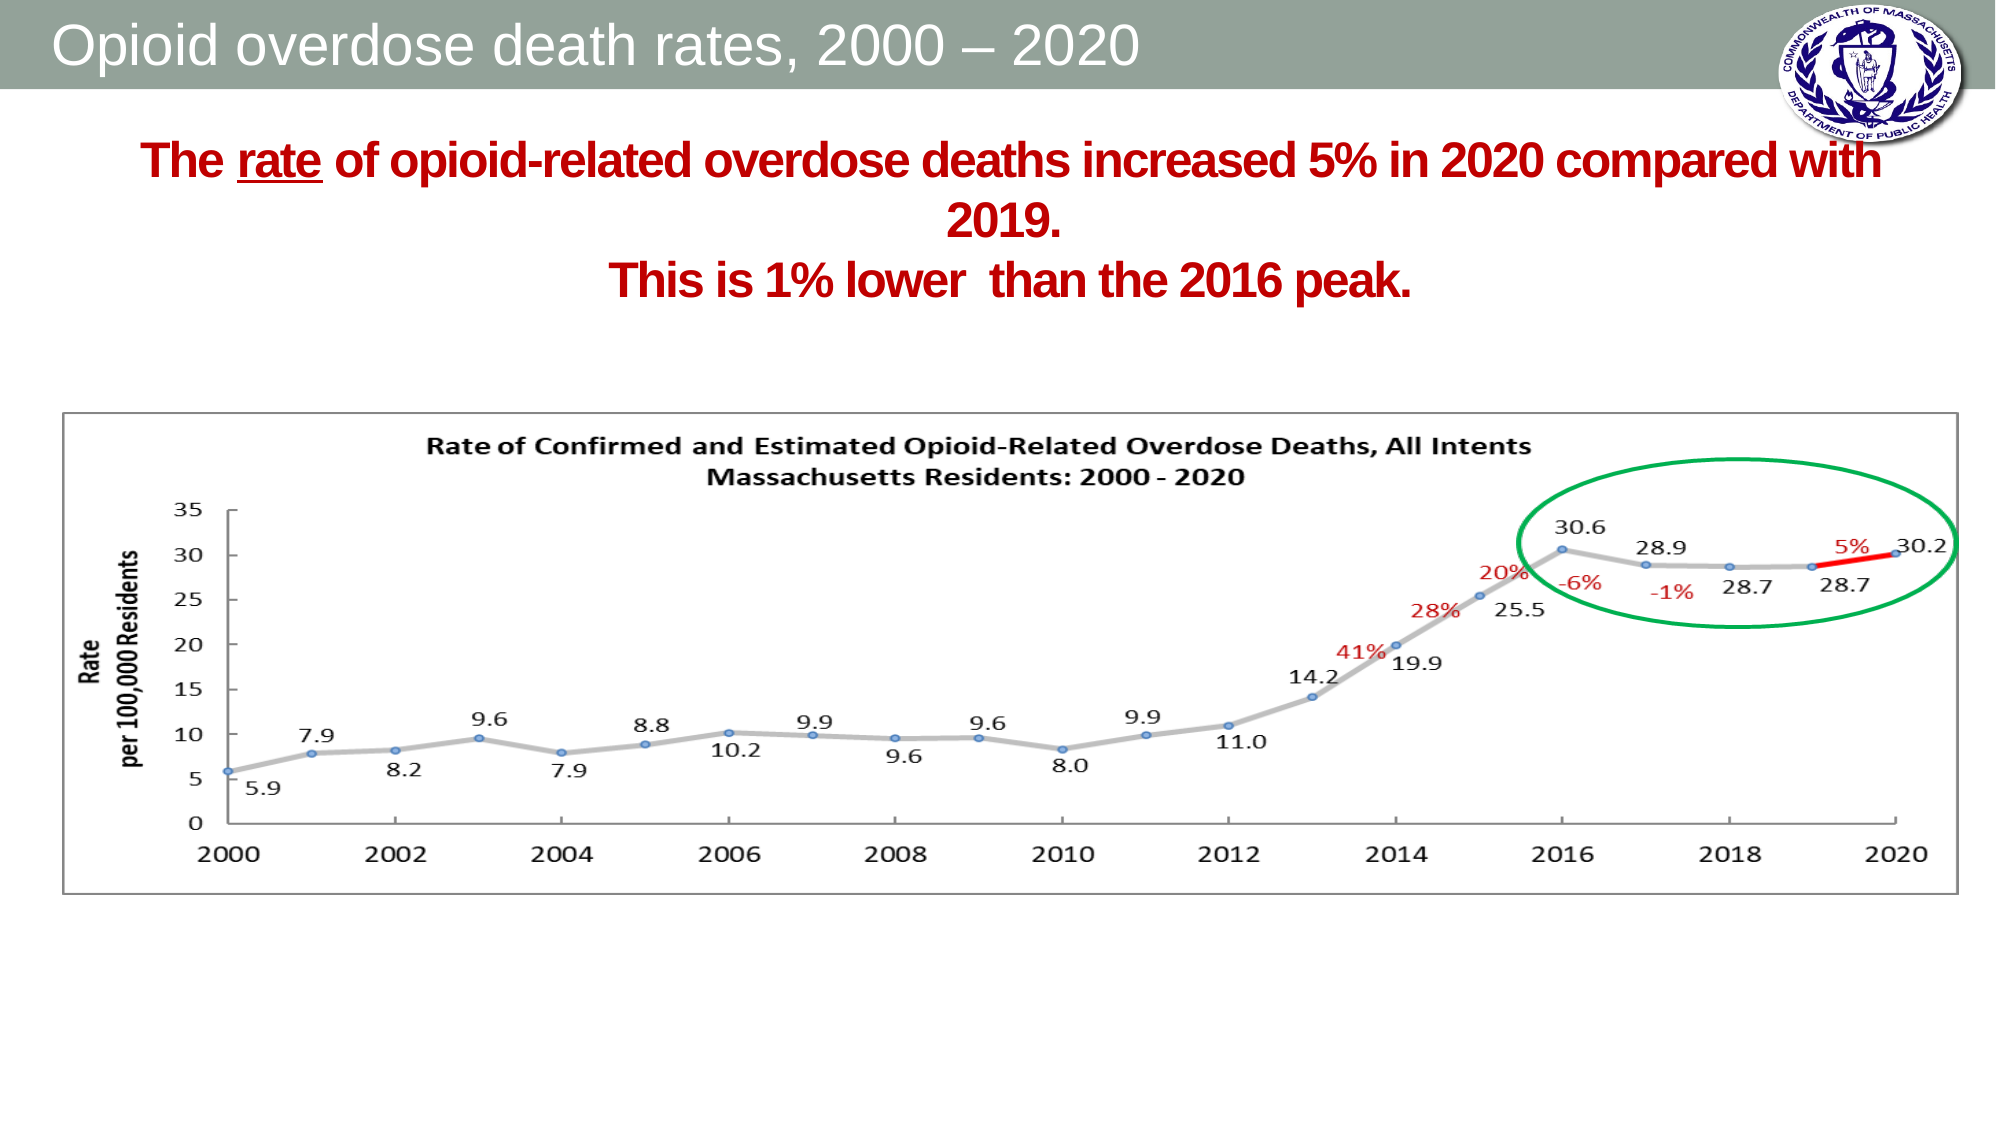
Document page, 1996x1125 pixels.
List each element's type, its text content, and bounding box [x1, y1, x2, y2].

picture [62, 411, 1959, 895]
text_box Opioid overdose death rates, 2000 – 2020 [36, 0, 1611, 85]
title The rate of opioid-related overdose deaths increased 5% in 2020 compared with 2019. This is 1% lower than the 2016 peak. [112, 136, 1909, 299]
picture [1774, 1, 1973, 151]
